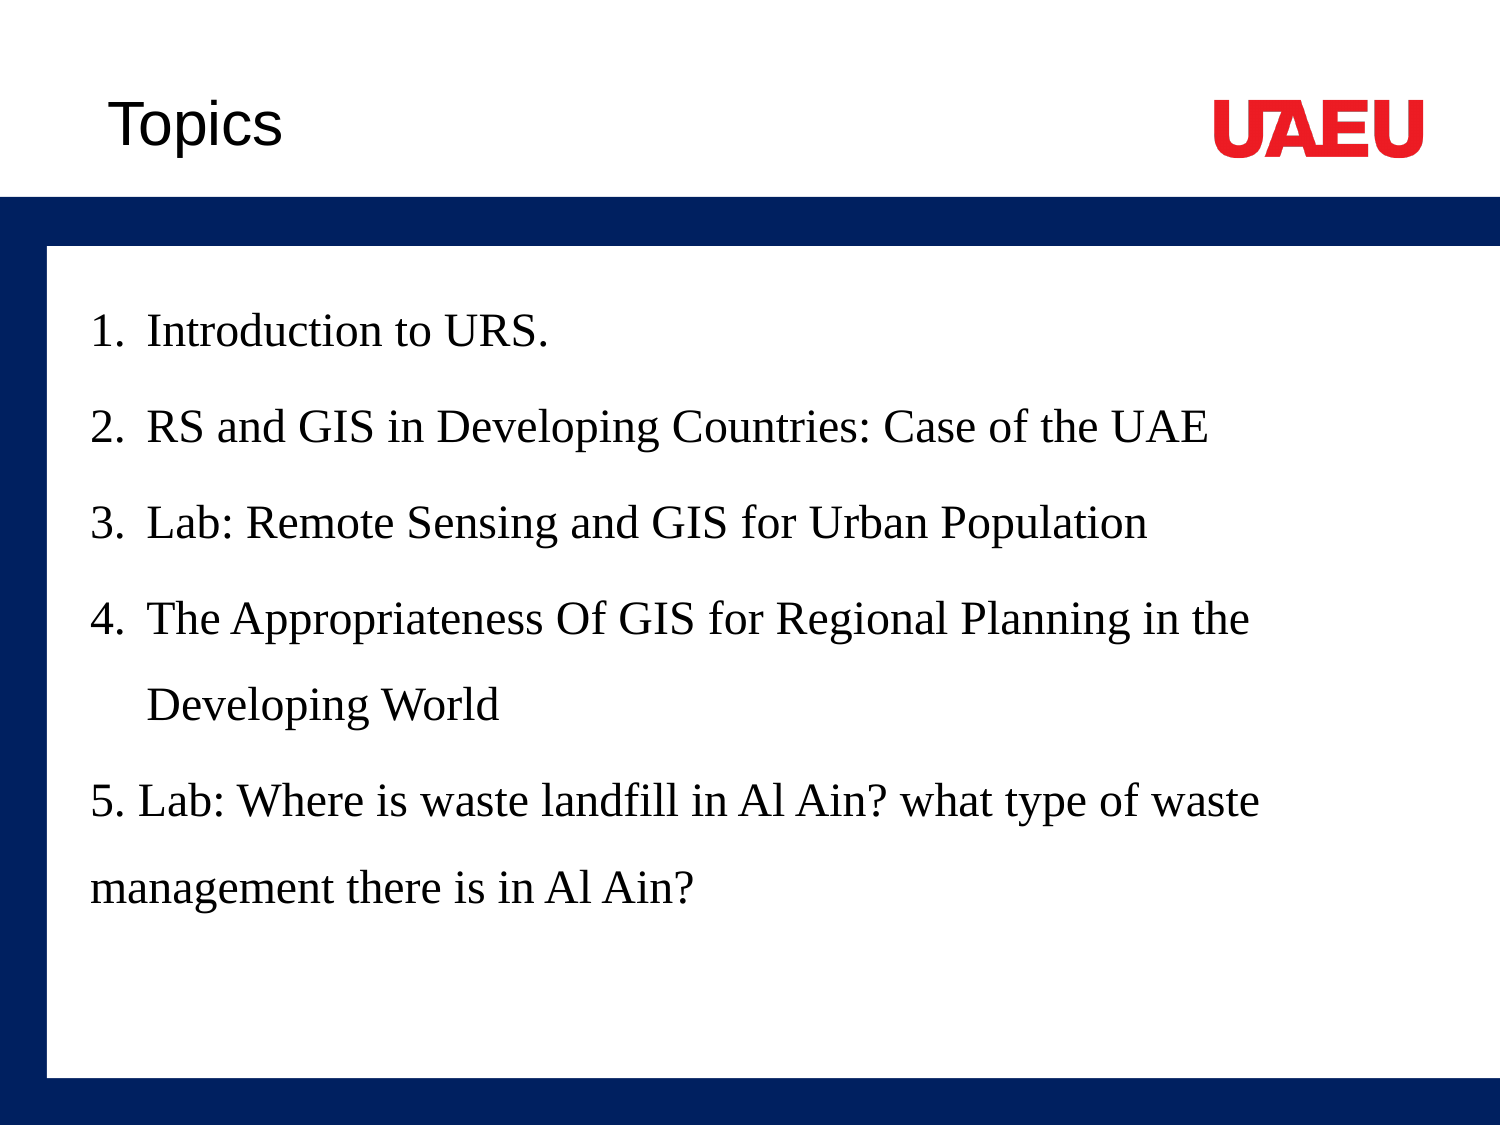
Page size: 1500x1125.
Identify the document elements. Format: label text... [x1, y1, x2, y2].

title Topics [75, 45, 1174, 196]
picture [1212, 96, 1425, 159]
list Introduction to URS. RS and GIS in Developing Countries: Case of the UAE Lab: Remote Sensing and GIS for Urban Population The Appropriateness Of GIS for Regional Planning in the Developing World 5. Lab: Where is waste landfill in Al Ain? what type of waste management there is in Al Ain? [75, 262, 1425, 1005]
